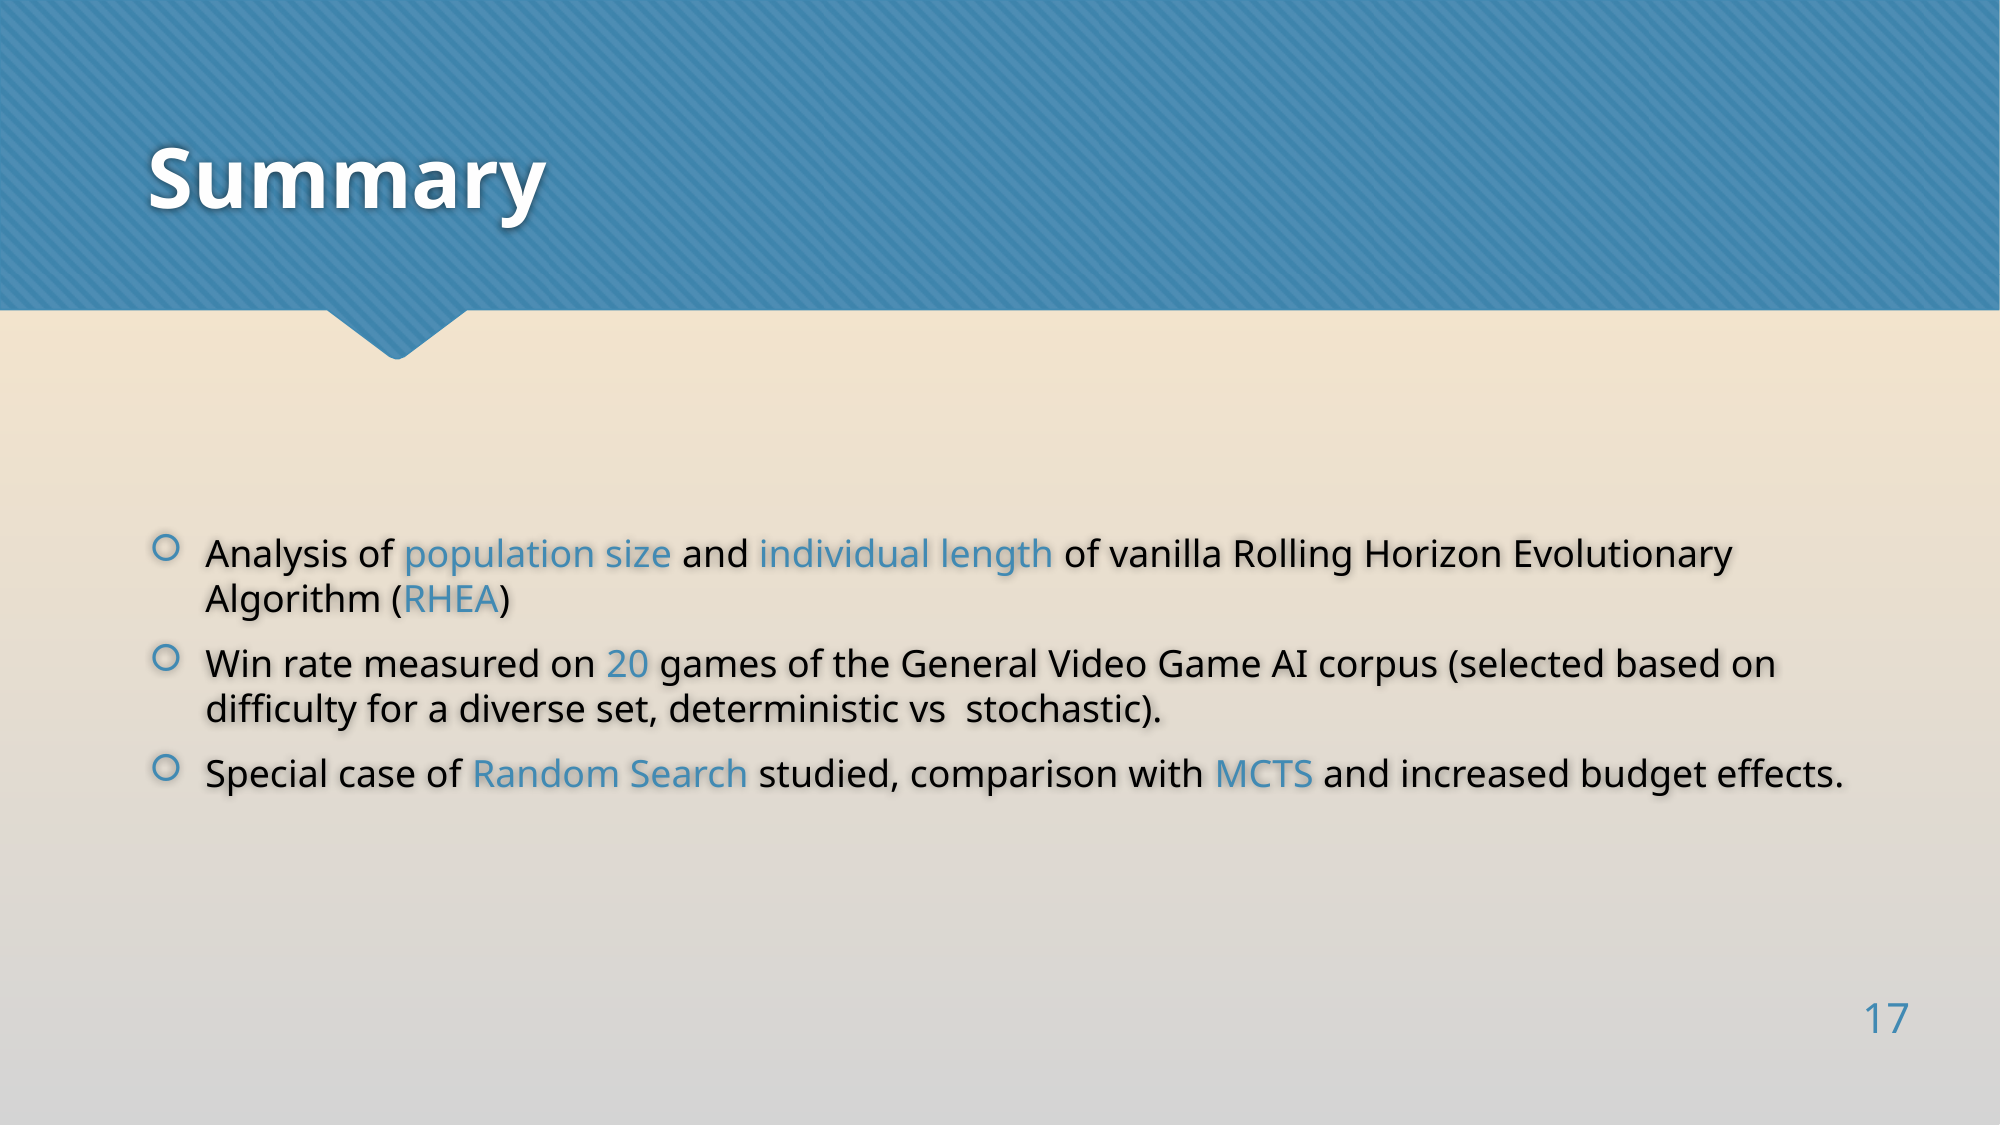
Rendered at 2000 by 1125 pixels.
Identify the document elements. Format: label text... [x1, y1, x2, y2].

title Summary [132, 73, 1867, 233]
list Analysis of population size and individual length of vanilla Rolling Horizon Evolutionary Algorithm (RHEA) Win rate measured on 20 games of the General Video Game AI corpus (selected based on difficulty for a diverse set, deterministic vs stochastic). Special case of Random Search studied, comparison with MCTS and increased budget effects. [134, 364, 1866, 962]
slide_number 17 [1751, 970, 1926, 1051]
